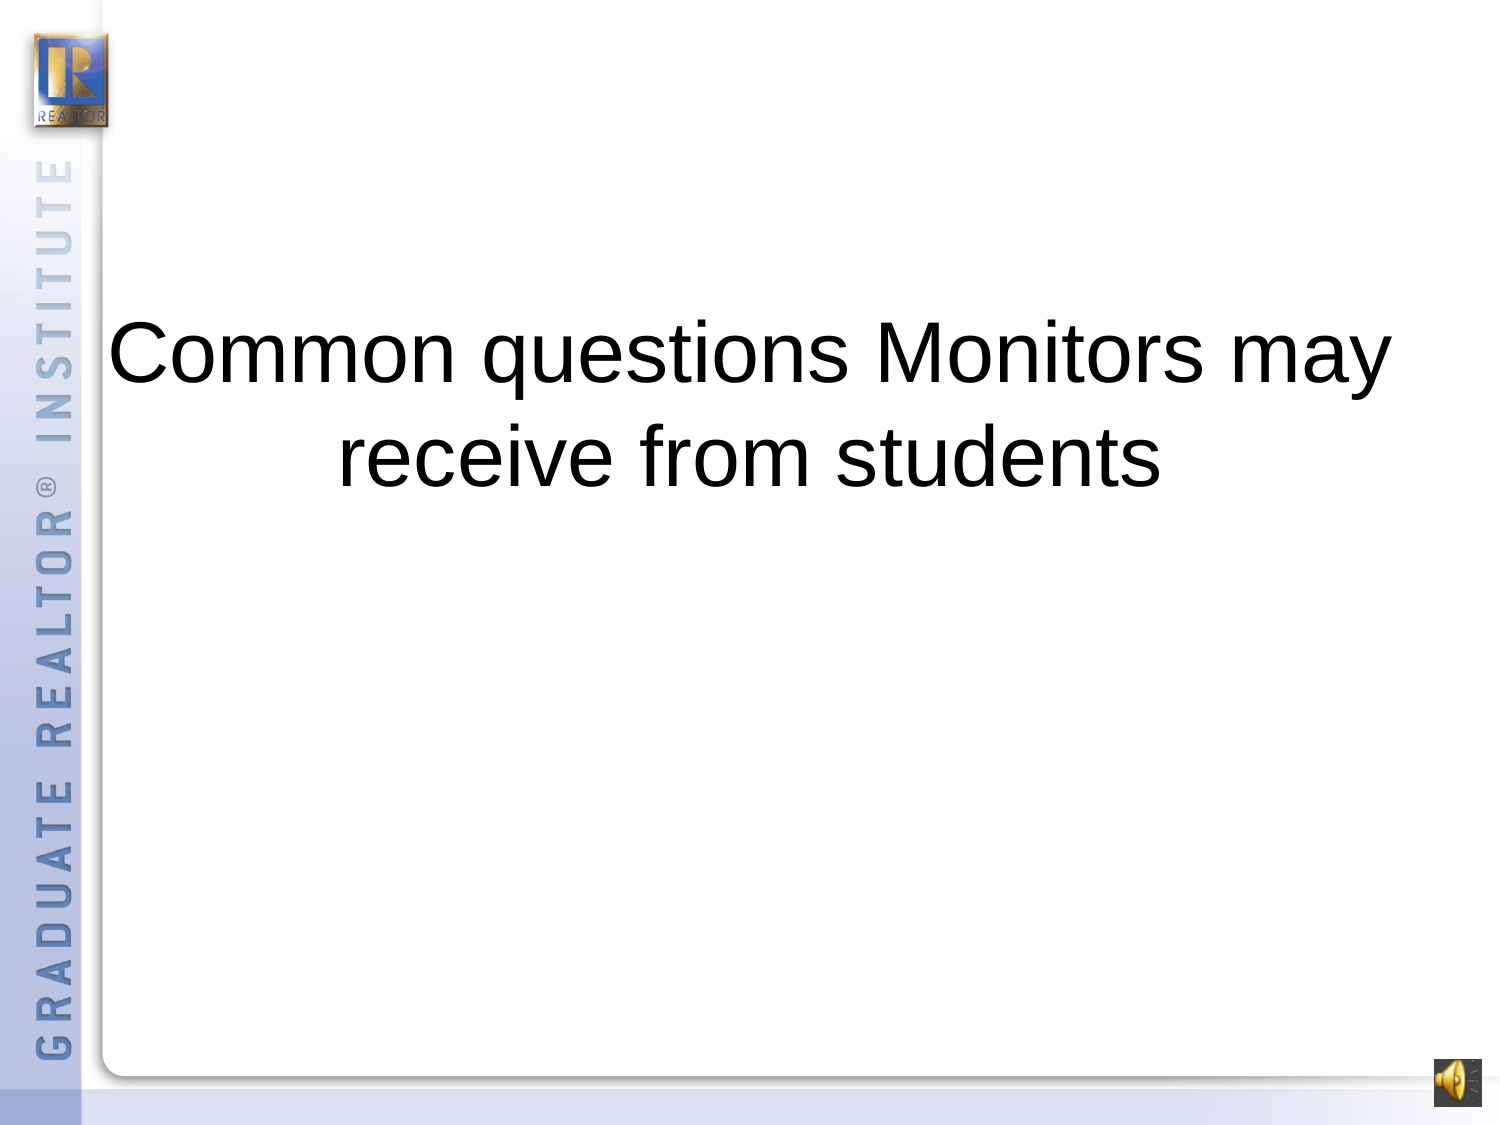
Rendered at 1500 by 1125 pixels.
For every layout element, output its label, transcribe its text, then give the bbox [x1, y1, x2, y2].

title Common questions Monitors may receive from students [75, 287, 1425, 513]
picture [0, 0, 1500, 1125]
